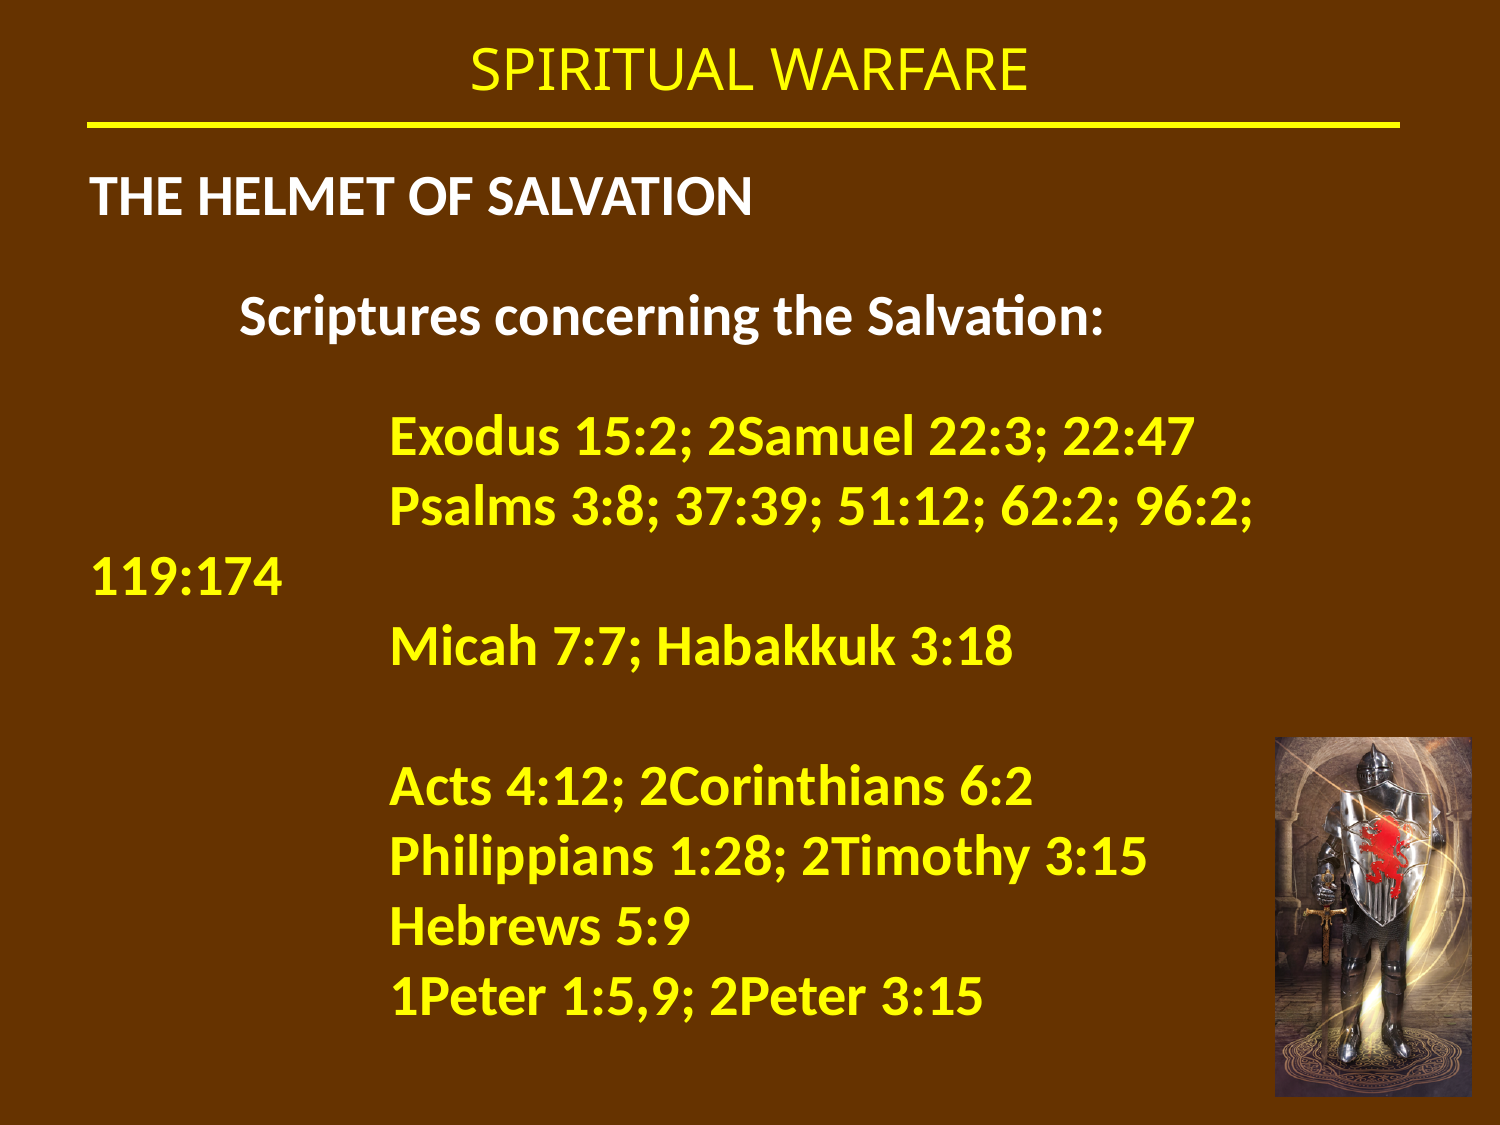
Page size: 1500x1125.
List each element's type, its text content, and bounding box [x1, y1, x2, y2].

picture [1274, 737, 1472, 1098]
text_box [87, 24, 1413, 126]
text_box THE HELMET OF SALVATION Scriptures concerning the Salvation: Exodus 15:2; 2Samuel 22:3; 22:47 Psalms 3:8; 37:39; 51:12; 62:2; 96:2; 119:174 Micah 7:7; Habakkuk 3:18 Acts 4:12; 2Corinthians 6:2 Philippians 1:28; 2Timothy 3:15 Hebrews 5:9 1Peter 1:5,9; 2Peter 3:15k [74, 149, 1425, 1035]
